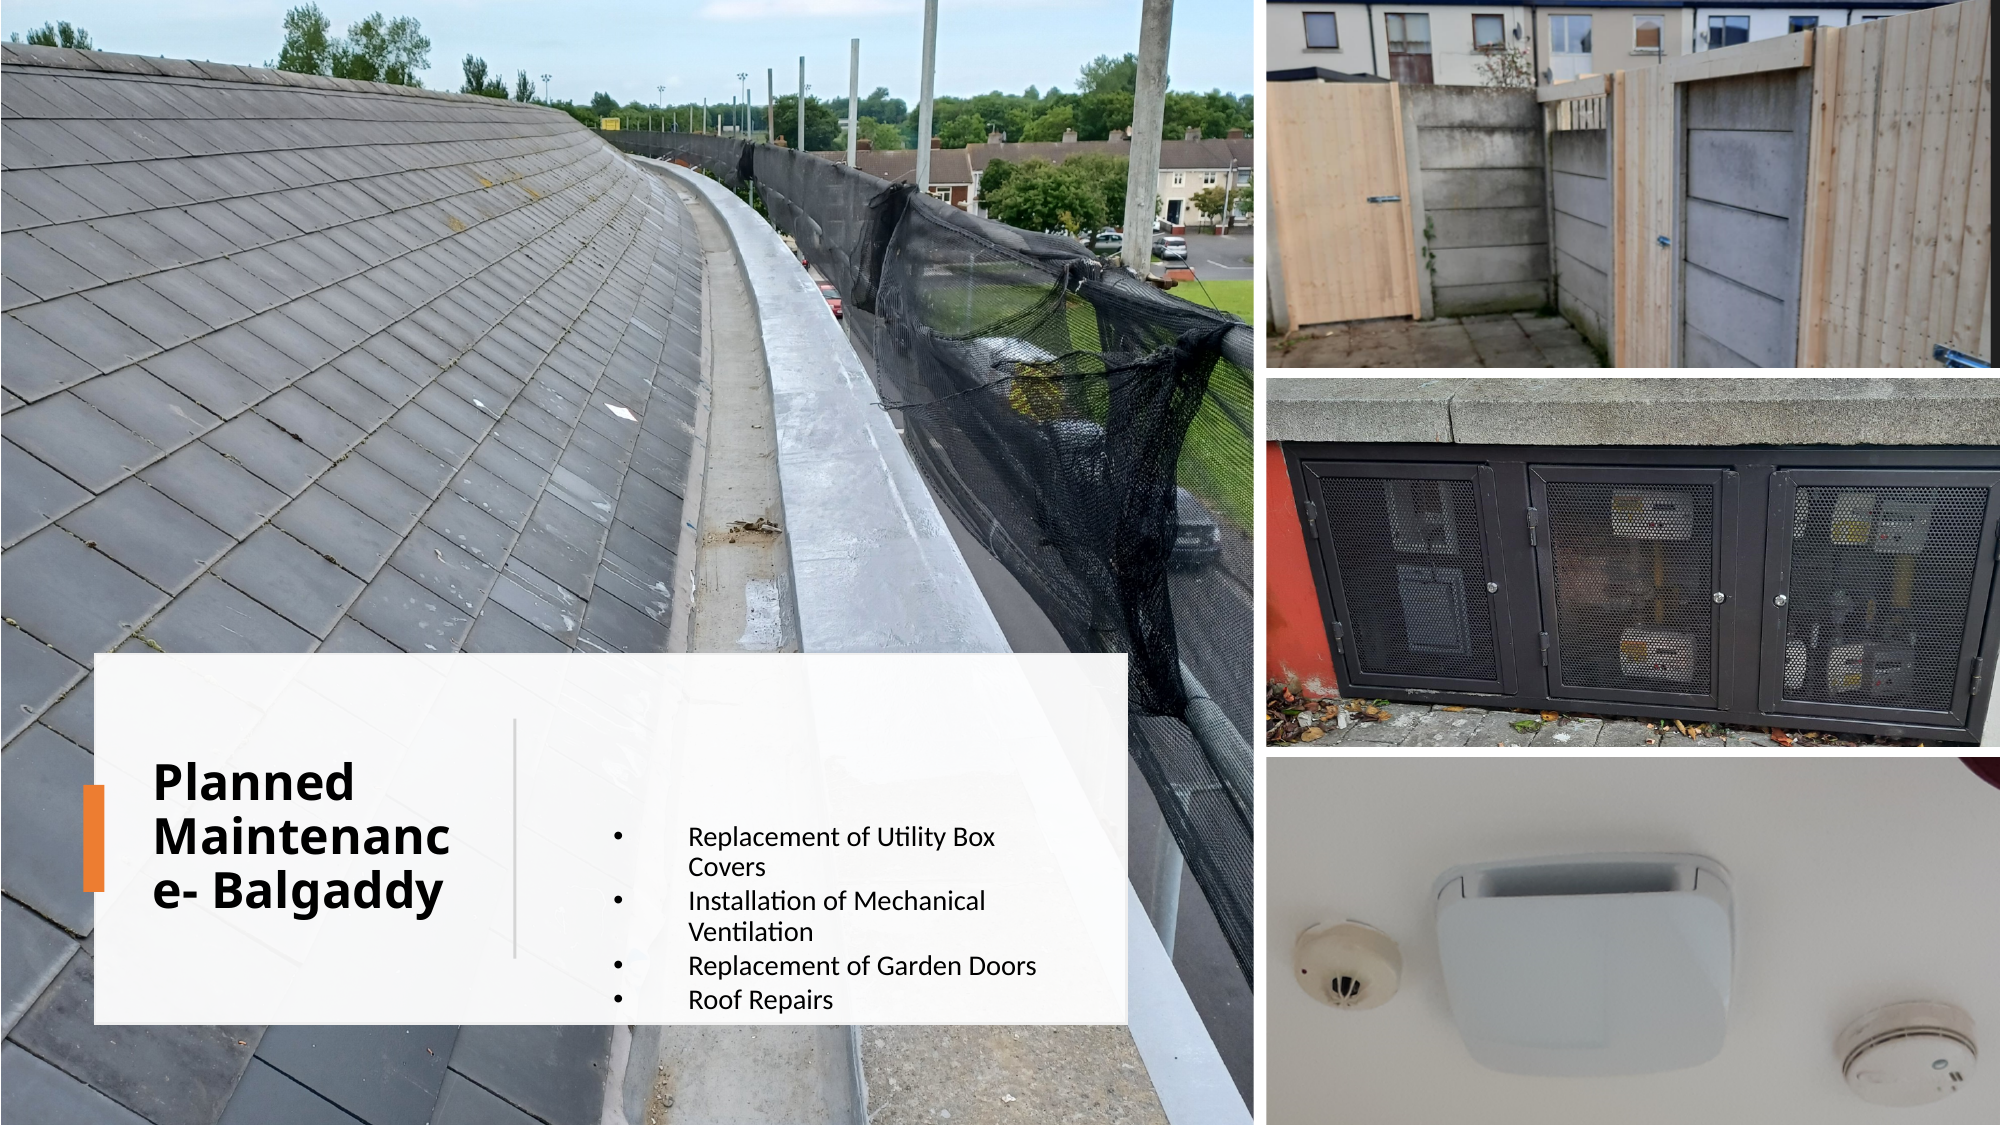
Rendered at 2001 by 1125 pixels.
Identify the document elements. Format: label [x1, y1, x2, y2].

text_box [1254, 0, 2000, 1125]
picture [1266, 757, 2000, 1125]
picture [1266, 378, 2000, 747]
picture [1266, 0, 2000, 368]
picture [2, 0, 1254, 1125]
